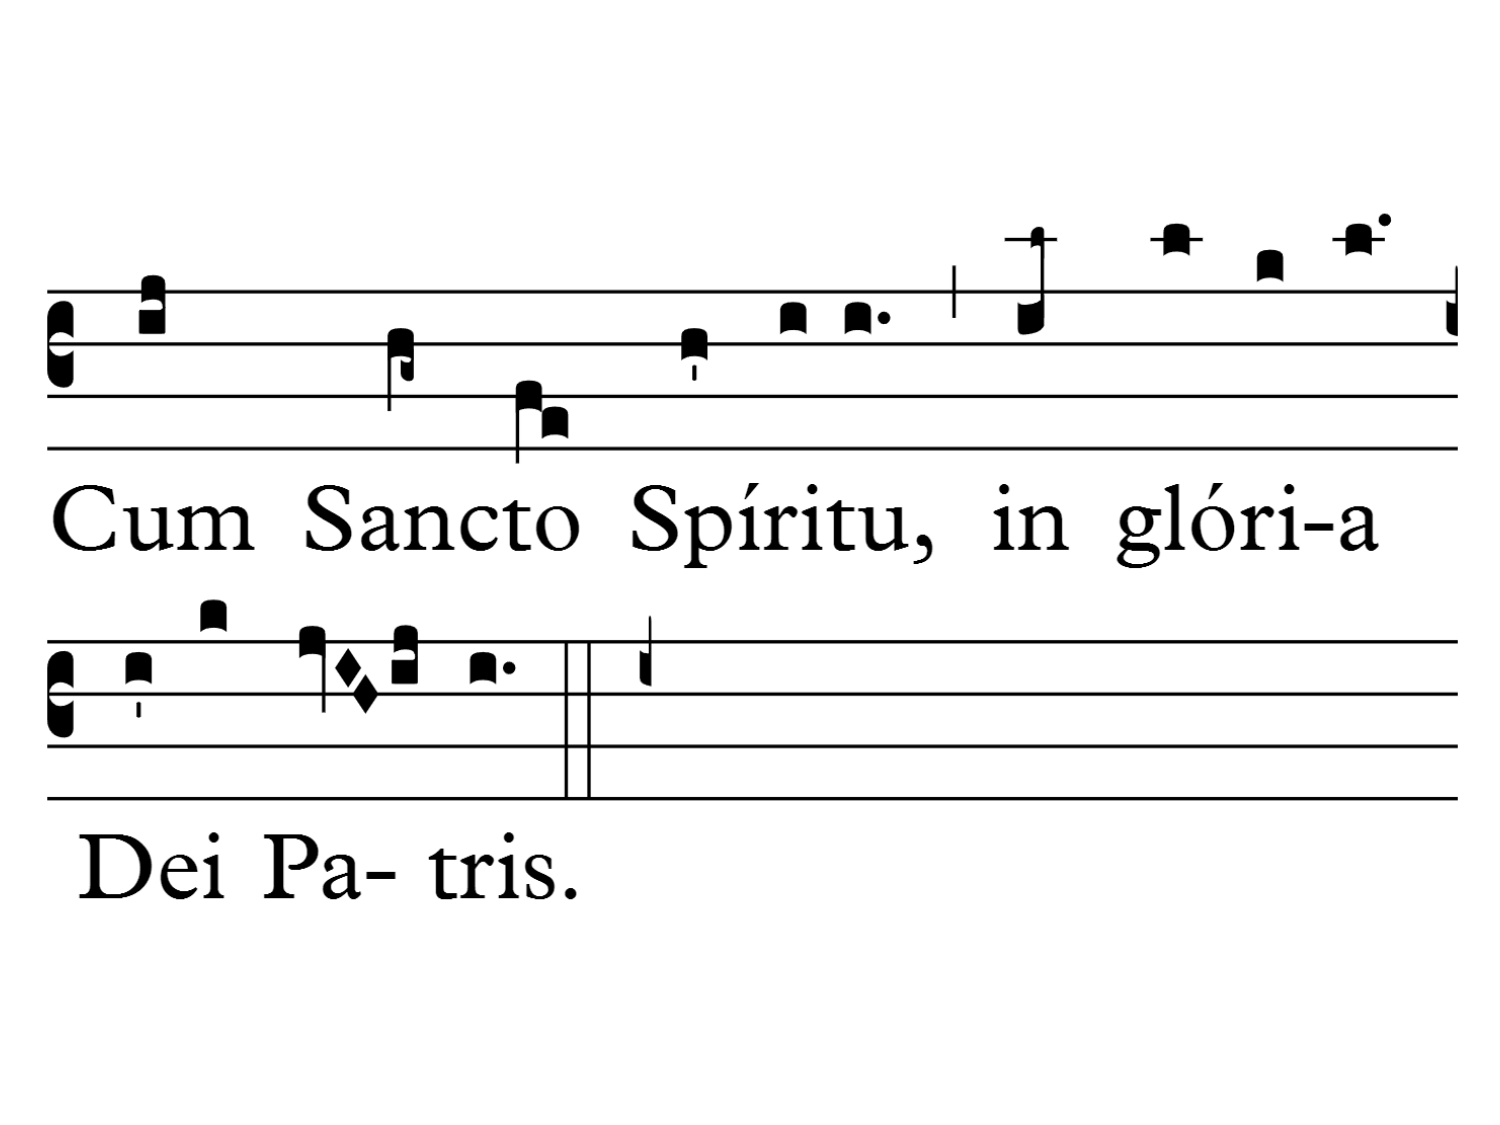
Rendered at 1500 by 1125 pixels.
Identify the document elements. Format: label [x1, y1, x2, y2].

picture [24, 164, 1476, 961]
